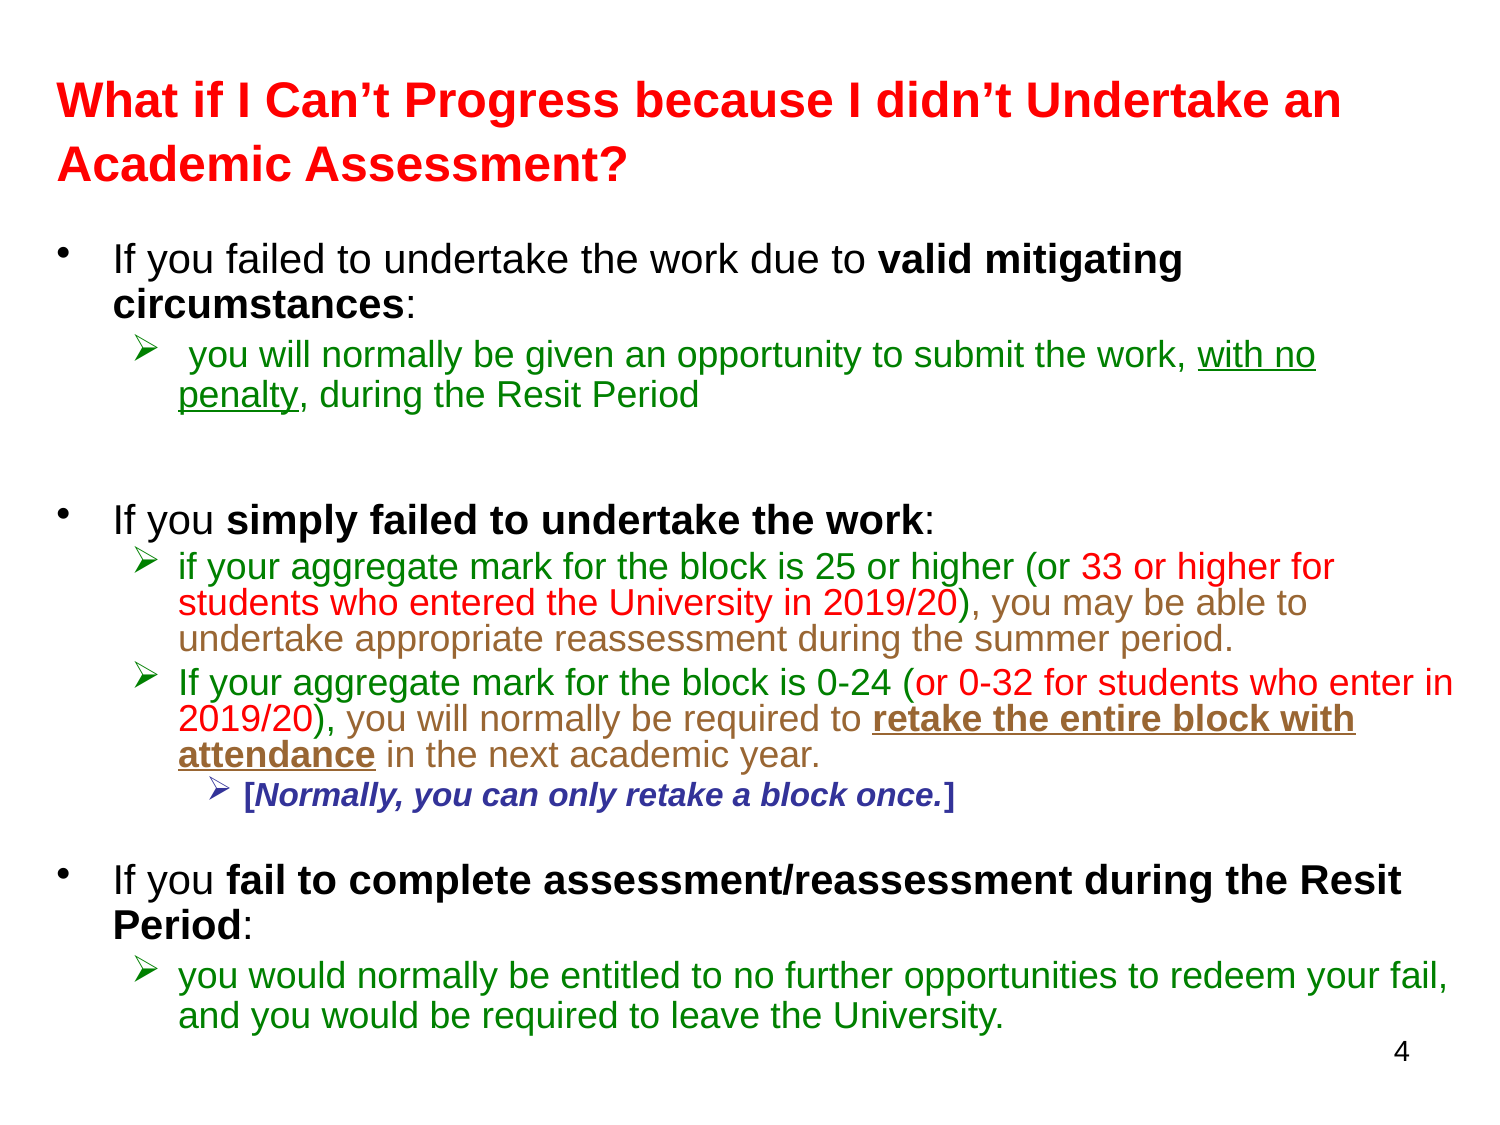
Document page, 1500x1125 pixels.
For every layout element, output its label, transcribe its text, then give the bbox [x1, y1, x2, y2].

list What if I Can’t Progress because I didn’t Undertake an Academic Assessment? If you failed to undertake the work due to valid mitigating circumstances: you will normally be given an opportunity to submit the work, with no penalty, during the Resit Period If you simply failed to undertake the work: if your aggregate mark for the block is 25 or higher (or 33 or higher for students who entered the University in 2019/20), you may be able to undertake appropriate reassessment during the summer period. If your aggregate mark for the block is 0-24 (or 0-32 for students who enter in 2019/20), you will normally be required to retake the entire block with attendance in the next academic year. [Normally, you can only retake a block once.] If you fail to complete assessment/reassessment during the Resit Period: you would normally be entitled to no further opportunities to redeem your fail, and you would be required to leave the University. [40, 66, 1471, 1006]
slide_number 4 [1074, 1024, 1426, 1103]
